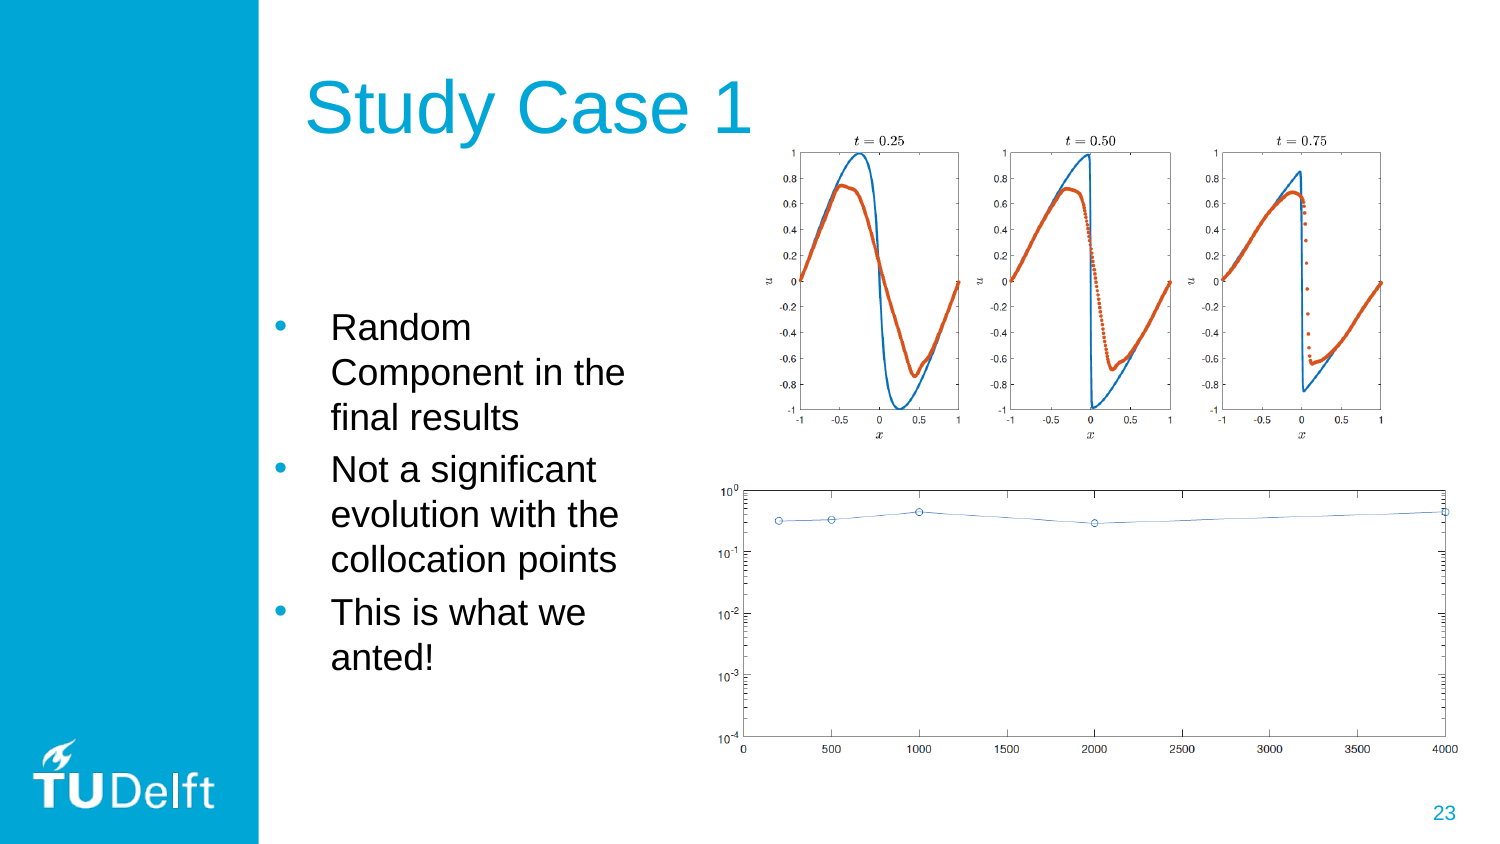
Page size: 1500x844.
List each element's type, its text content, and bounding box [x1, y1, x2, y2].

picture [679, 450, 1482, 764]
list Random Component in the final results Not a significant evolution with the collocation points This is what we anted! [259, 295, 663, 688]
title Study Case 1 [289, 33, 1455, 175]
picture [740, 112, 1421, 449]
